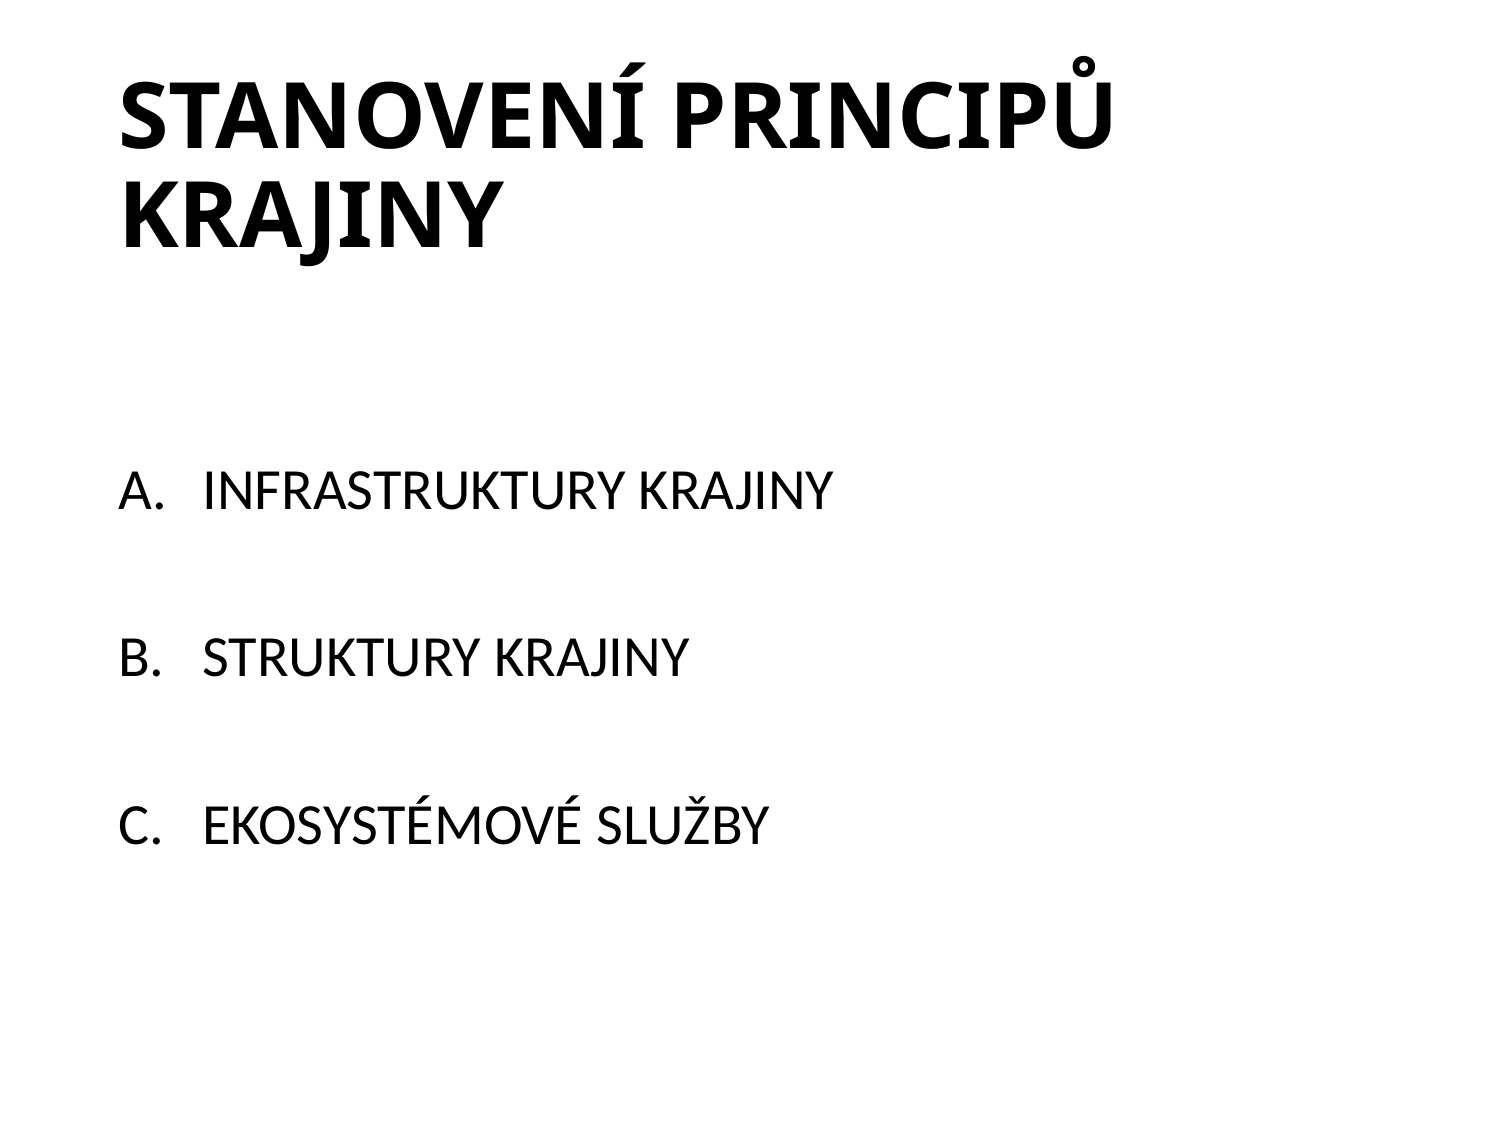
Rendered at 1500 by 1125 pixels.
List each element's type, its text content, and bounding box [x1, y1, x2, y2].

title STANOVENÍ PRINCIPŮ KRAJINY [103, 59, 1397, 278]
list INFRASTRUKTURY KRAJINY STRUKTURY KRAJINY EKOSYSTÉMOVÉ SLUŽBY [103, 451, 1397, 1014]
